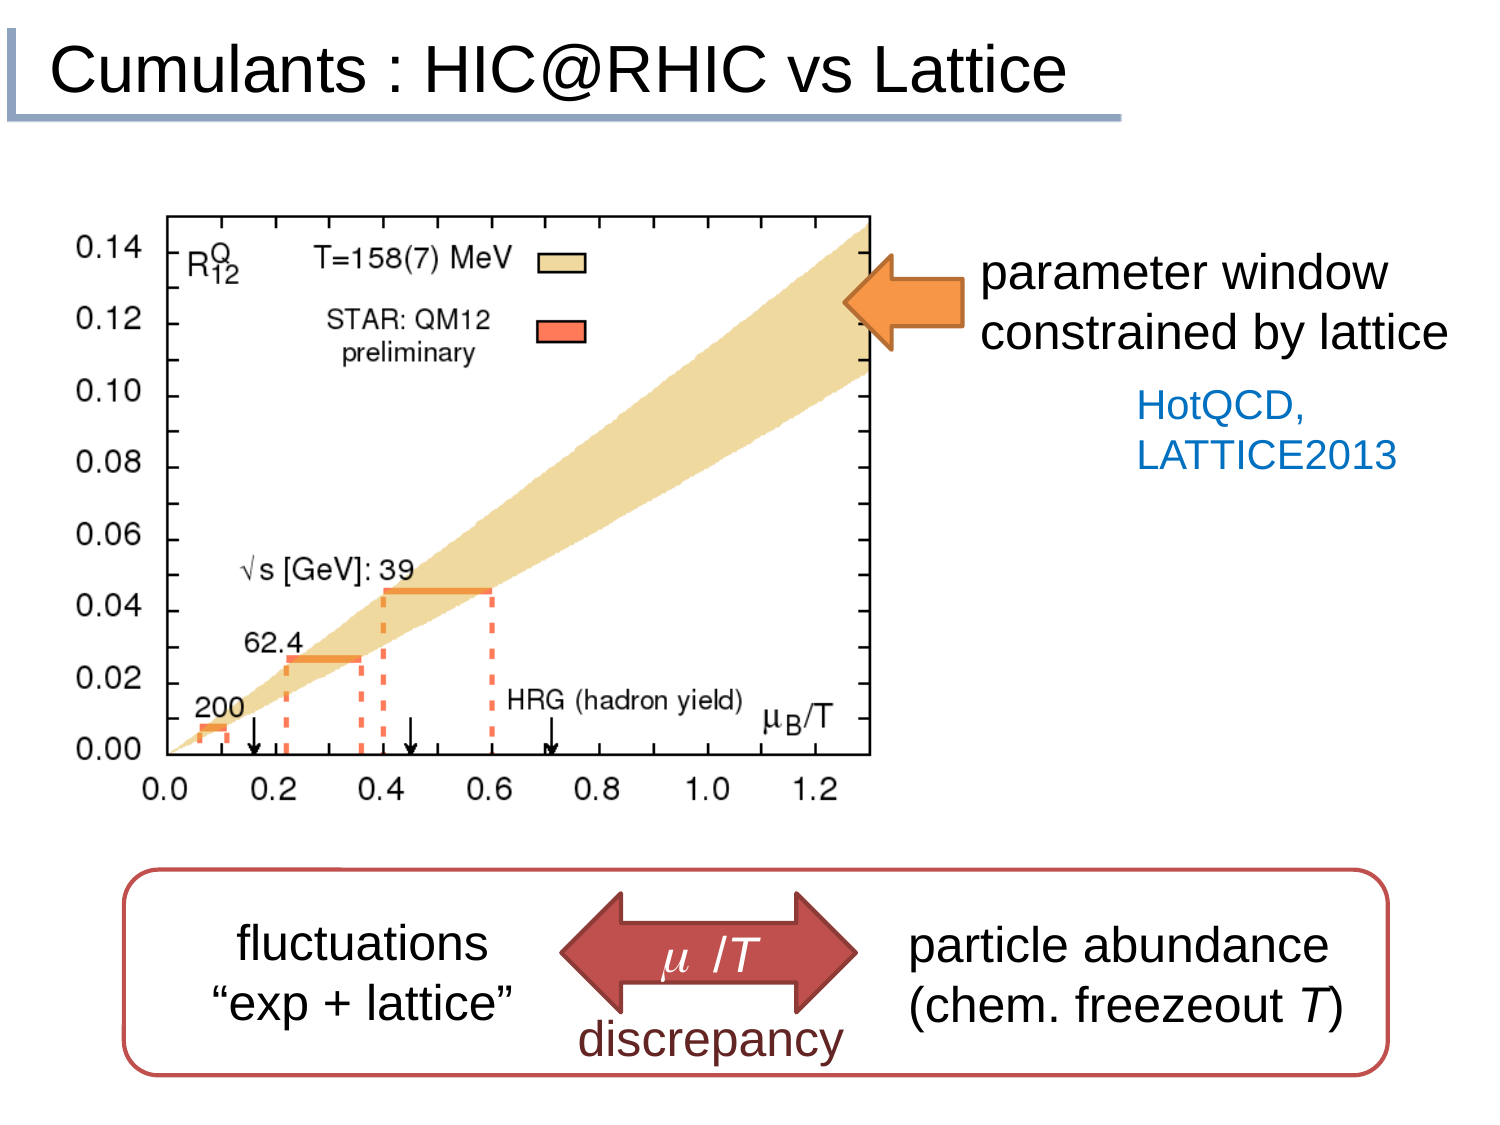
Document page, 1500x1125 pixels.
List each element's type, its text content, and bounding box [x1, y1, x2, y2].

picture [64, 196, 892, 817]
title Cumulants : HIC@RHIC vs Lattice [15, 17, 1132, 115]
text_box [121, 867, 1390, 1078]
text_box discrepancy [562, 999, 860, 1075]
text_box m /T [559, 891, 858, 999]
text_box parameter window constrained by lattice [965, 231, 1465, 367]
text_box HotQCD, LATTICE2013 [1121, 370, 1413, 486]
text_box [898, 276, 965, 329]
text_box particle abundance (chem. freezeout T) [893, 905, 1360, 1040]
text_box fluctuations “exp + lattice” [196, 903, 529, 1039]
